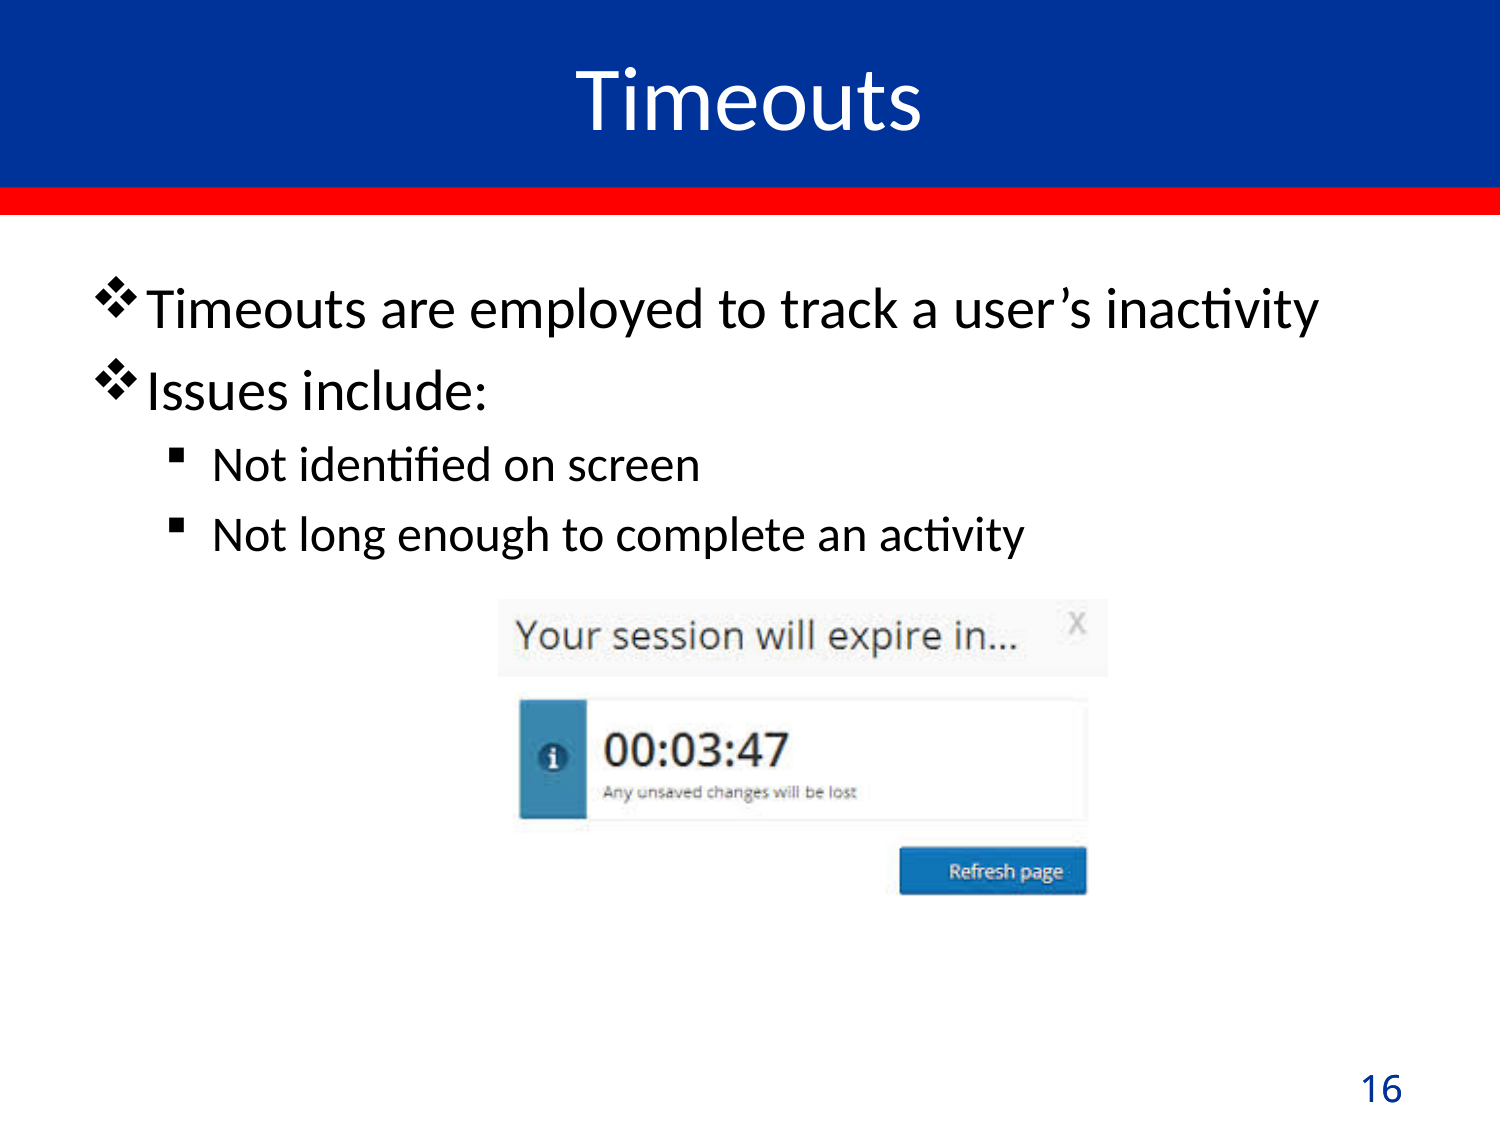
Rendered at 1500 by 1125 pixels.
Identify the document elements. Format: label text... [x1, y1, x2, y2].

picture [498, 599, 1109, 913]
list Timeouts are employed to track a user’s inactivity Issues include: Not identified on screen Not long enough to complete an activity [75, 262, 1413, 1005]
title Timeouts [0, 0, 1500, 188]
